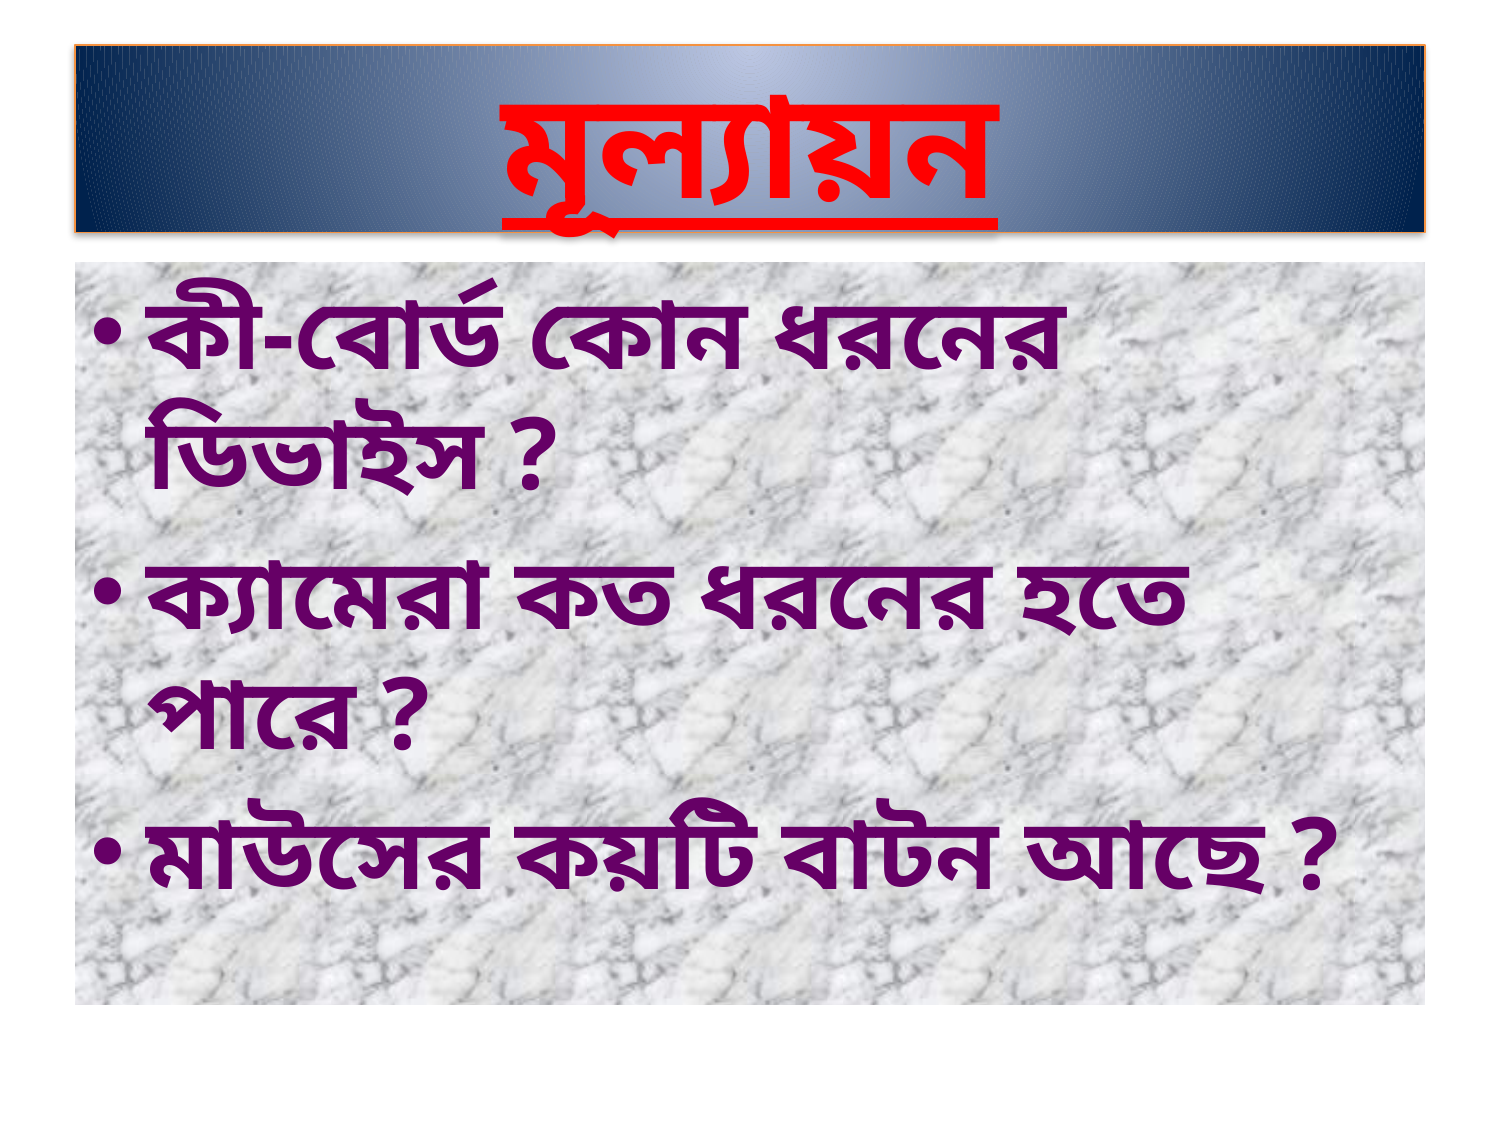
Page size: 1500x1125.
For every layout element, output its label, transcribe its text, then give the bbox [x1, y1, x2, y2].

title মূল্যায়ন [74, 44, 1426, 233]
list কী-বোর্ড কোন ধরনের ডিভাইস ? ক্যামেরা কত ধরনের হতে পারে ? মাউসের কয়টি বাটন আছে ? [75, 262, 1425, 1005]
